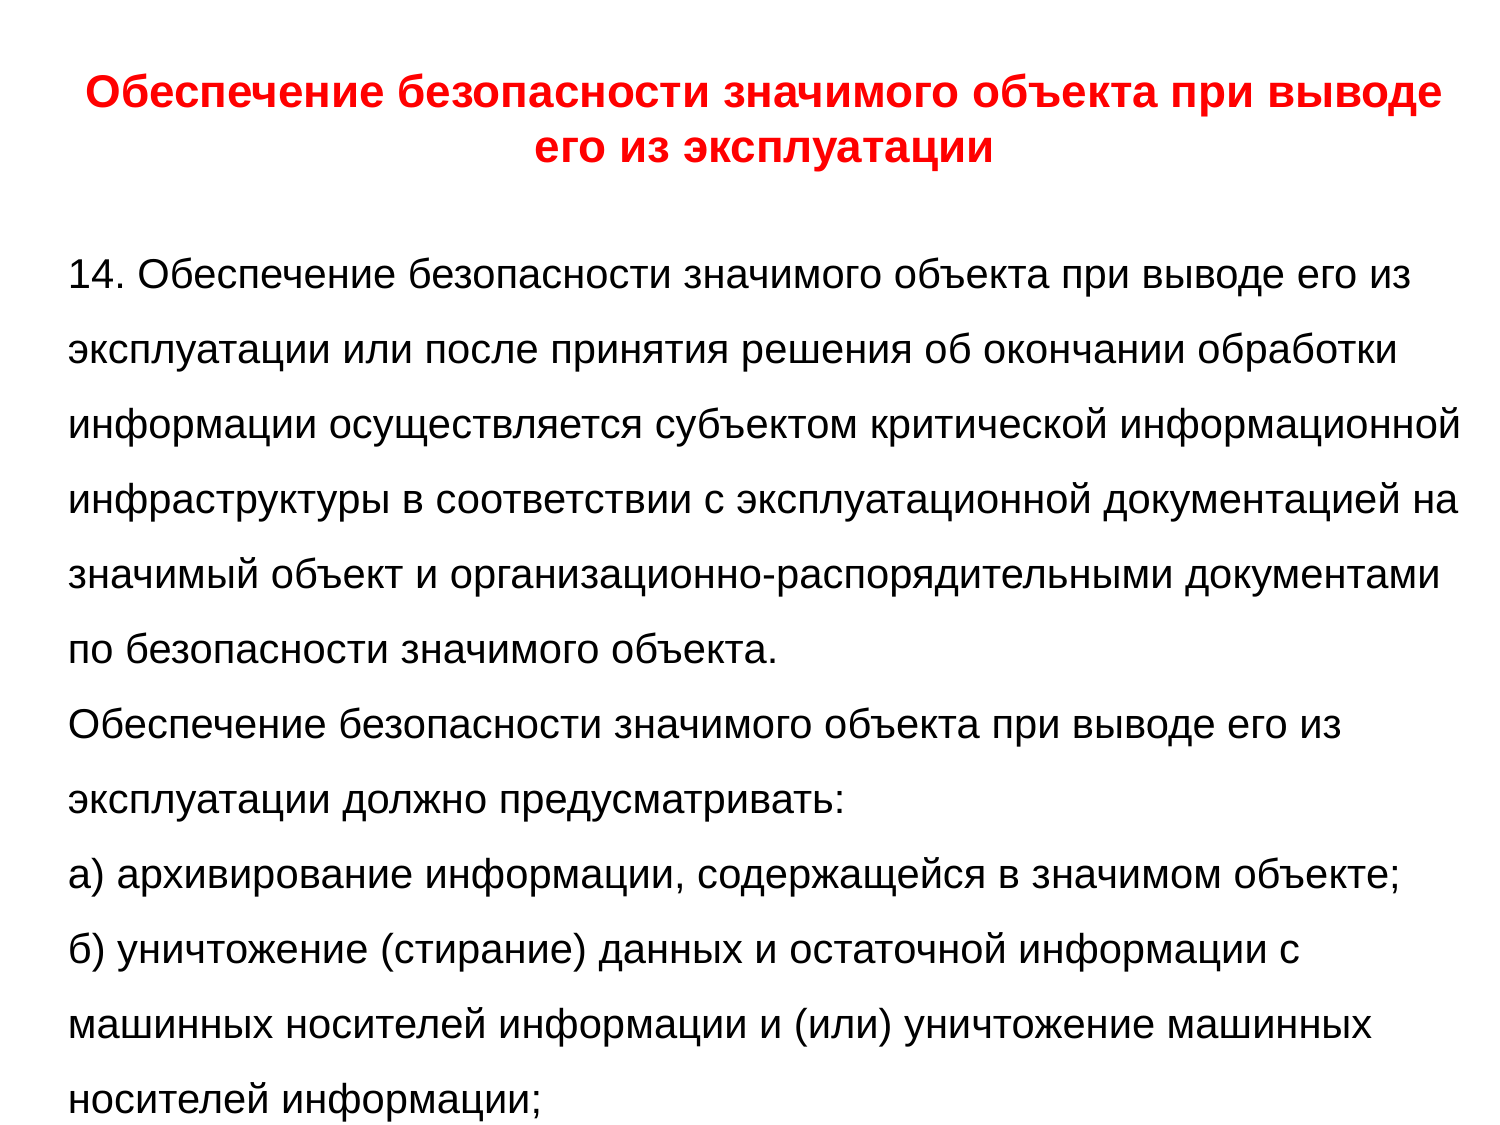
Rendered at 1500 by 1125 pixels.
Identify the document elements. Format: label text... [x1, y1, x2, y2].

text_box Обеспечение безопасности значимого объекта при выводе его из эксплуатации 14. Обеспечение безопасности значимого объекта при выводе его из эксплуатации или после принятия решения об окончании обработки информации осуществляется субъектом критической информационной инфраструктуры в соответствии с эксплуатационной документацией на значимый объект и организационно-распорядительными документами по безопасности значимого объекта. Обеспечение безопасности значимого объекта при выводе его из эксплуатации должно предусматривать: а) архивирование информации, содержащейся в значимом объекте; б) уничтожение (стирание) данных и остаточной информации с машинных носителей информации и (или) уничтожение машинных носителей информации; [53, 54, 1477, 1125]
